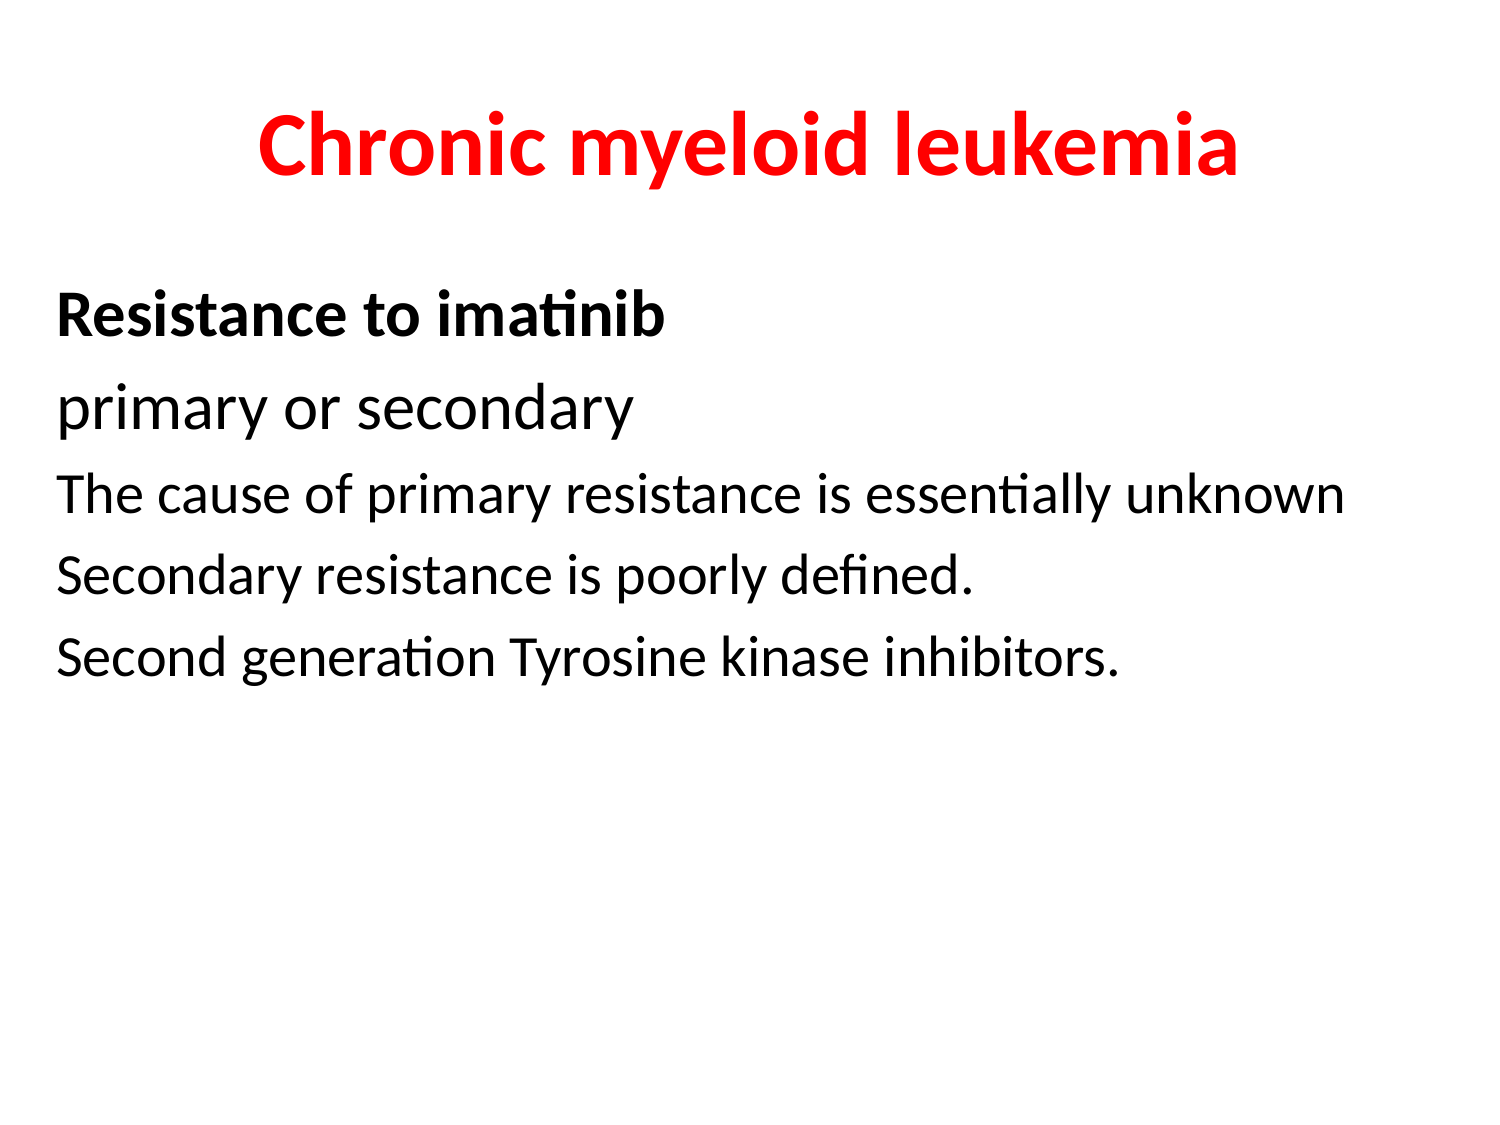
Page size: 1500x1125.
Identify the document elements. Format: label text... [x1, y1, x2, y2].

title Chronic myeloid leukemia [75, 45, 1425, 233]
list Resistance to imatinib primary or secondary The cause of primary resistance is essentially unknown Secondary resistance is poorly defined. Second generation Tyrosine kinase inhibitors. [41, 262, 1459, 1005]
